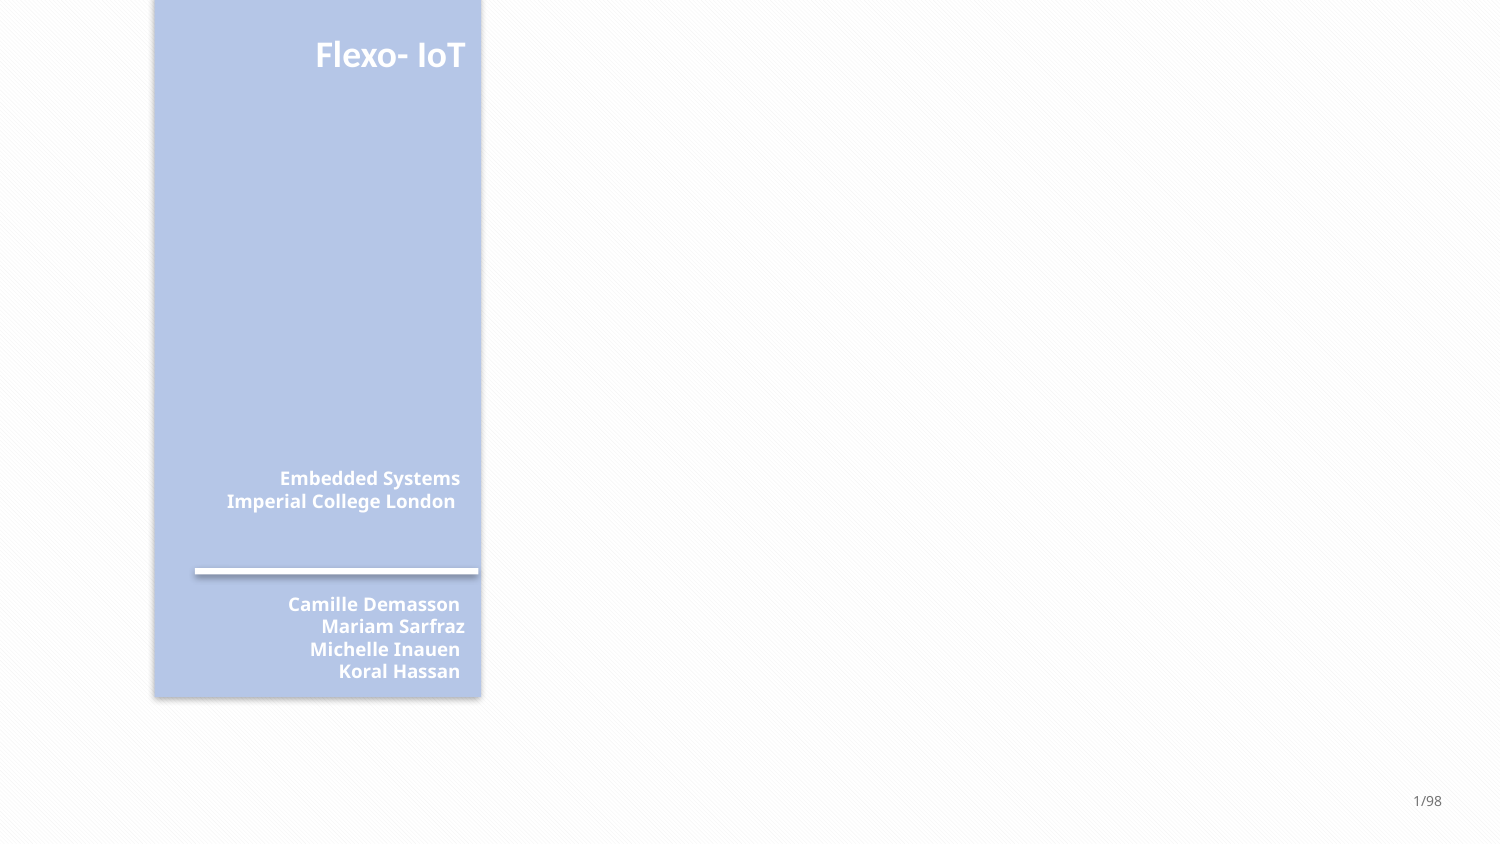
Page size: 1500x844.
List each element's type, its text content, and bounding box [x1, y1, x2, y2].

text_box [154, 0, 482, 698]
text_box Flexo- IoT [485, 22, 495, 83]
